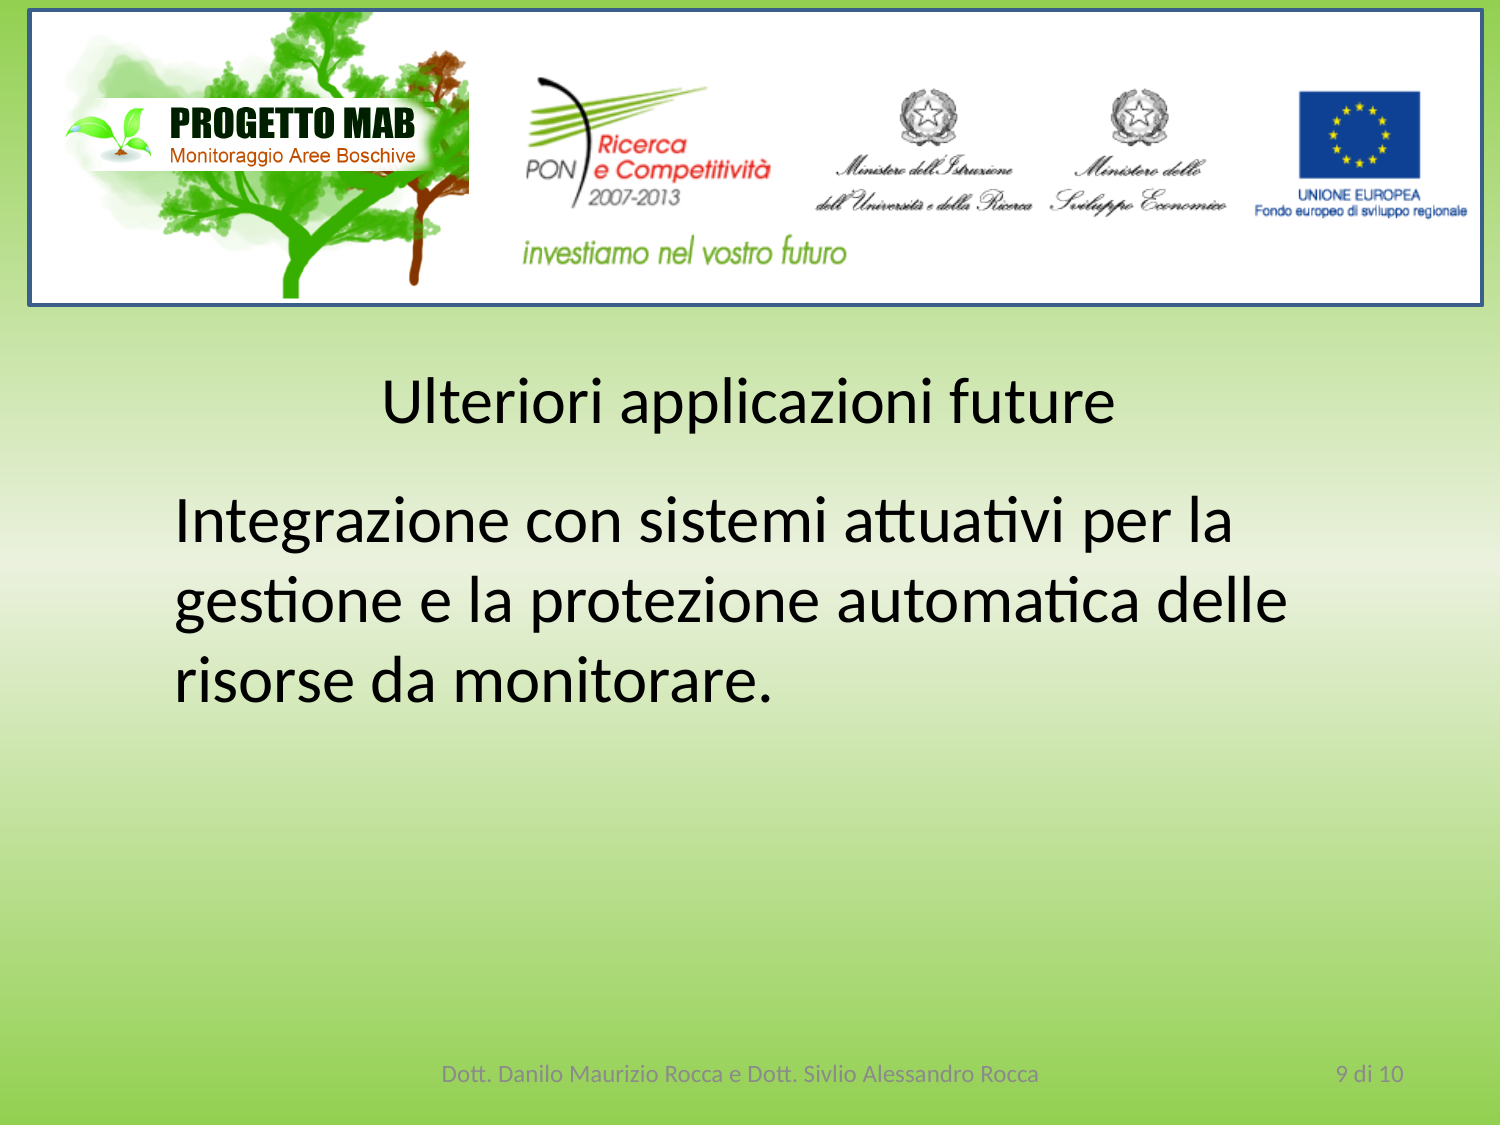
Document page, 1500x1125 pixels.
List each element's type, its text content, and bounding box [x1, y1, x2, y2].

title Ulteriori applicazioni future [112, 349, 1388, 445]
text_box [29, 9, 1483, 306]
subtitle Integrazione con sistemi attuativi per la gestione e la protezione automatica delle risorse da monitorare. [159, 468, 1363, 941]
slide_number 9 di 10 [1074, 1042, 1425, 1103]
footer Dott. Danilo Maurizio Rocca e Dott. Sivlio Alessandro Rocca [419, 1042, 1069, 1103]
